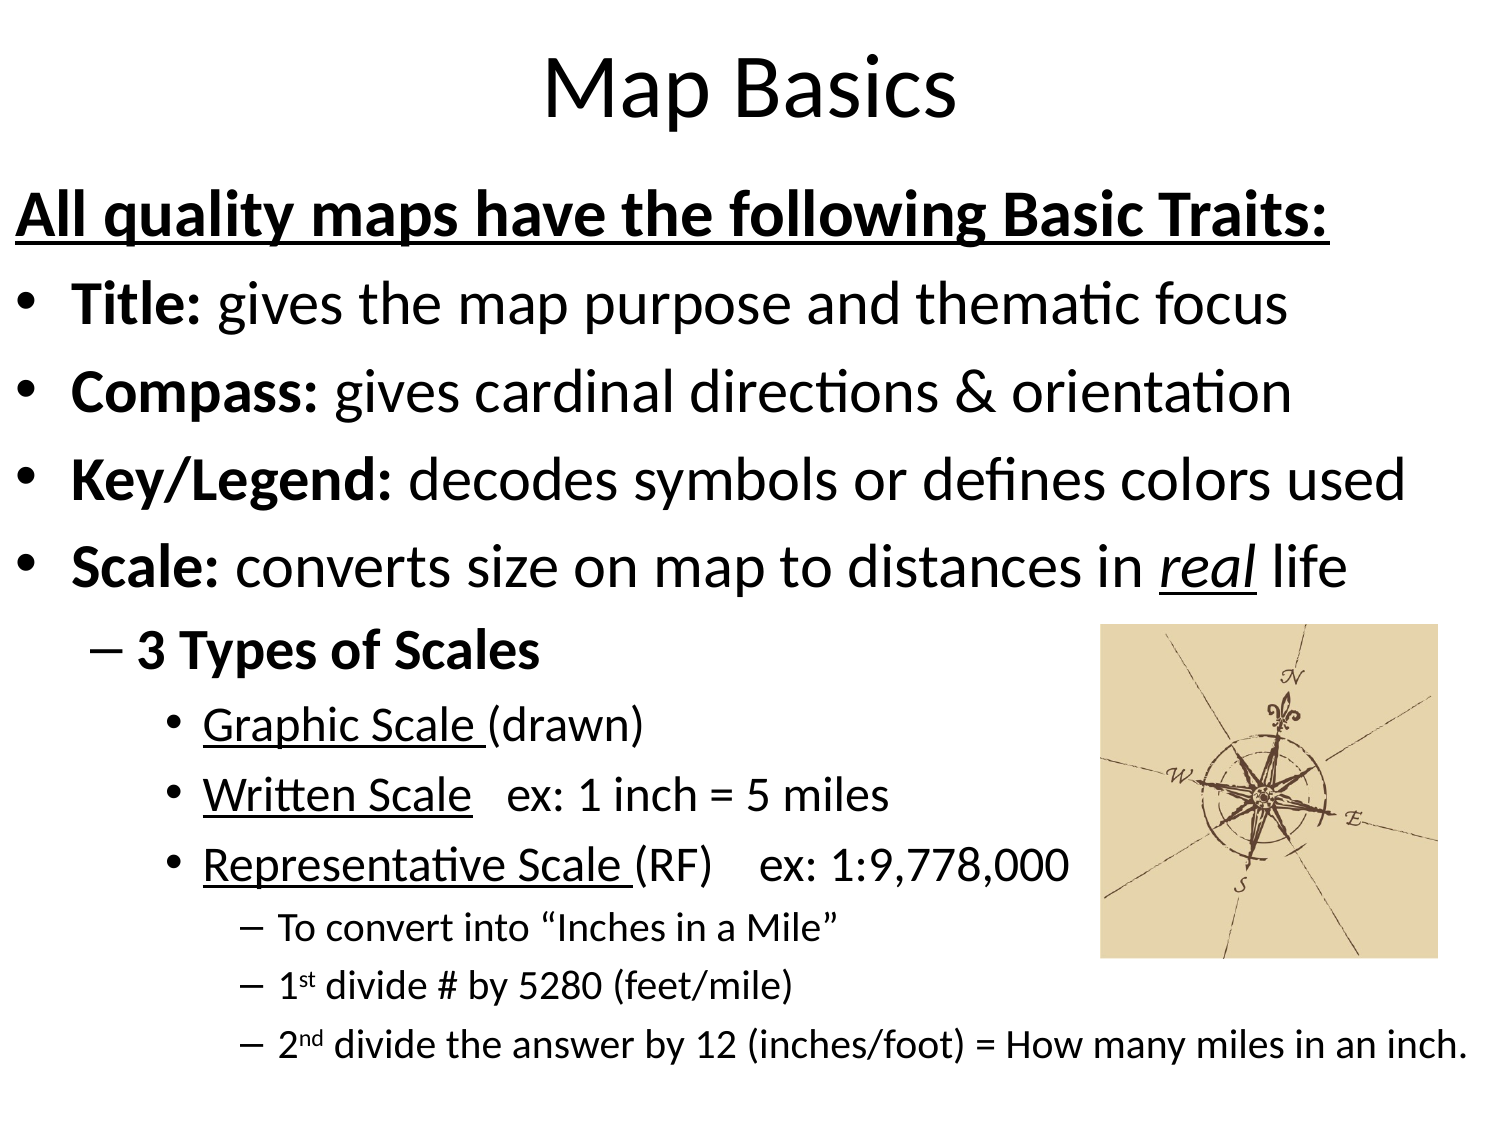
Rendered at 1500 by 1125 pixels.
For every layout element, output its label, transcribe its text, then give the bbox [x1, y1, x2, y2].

title Map Basics [75, 0, 1425, 162]
list All quality maps have the following Basic Traits: Title: gives the map purpose and thematic focus Compass: gives cardinal directions & orientation Key/Legend: decodes symbols or defines colors used Scale: converts size on map to distances in real life 3 Types of Scales Graphic Scale (drawn) Written Scale ex: 1 inch = 5 miles Representative Scale (RF) ex: 1:9,778,000 To convert into “Inches in a Mile” 1st divide # by 5280 (feet/mile) 2nd divide the answer by 12 (inches/foot) = How many miles in an inch. [0, 162, 1500, 1100]
picture [1099, 624, 1438, 960]
